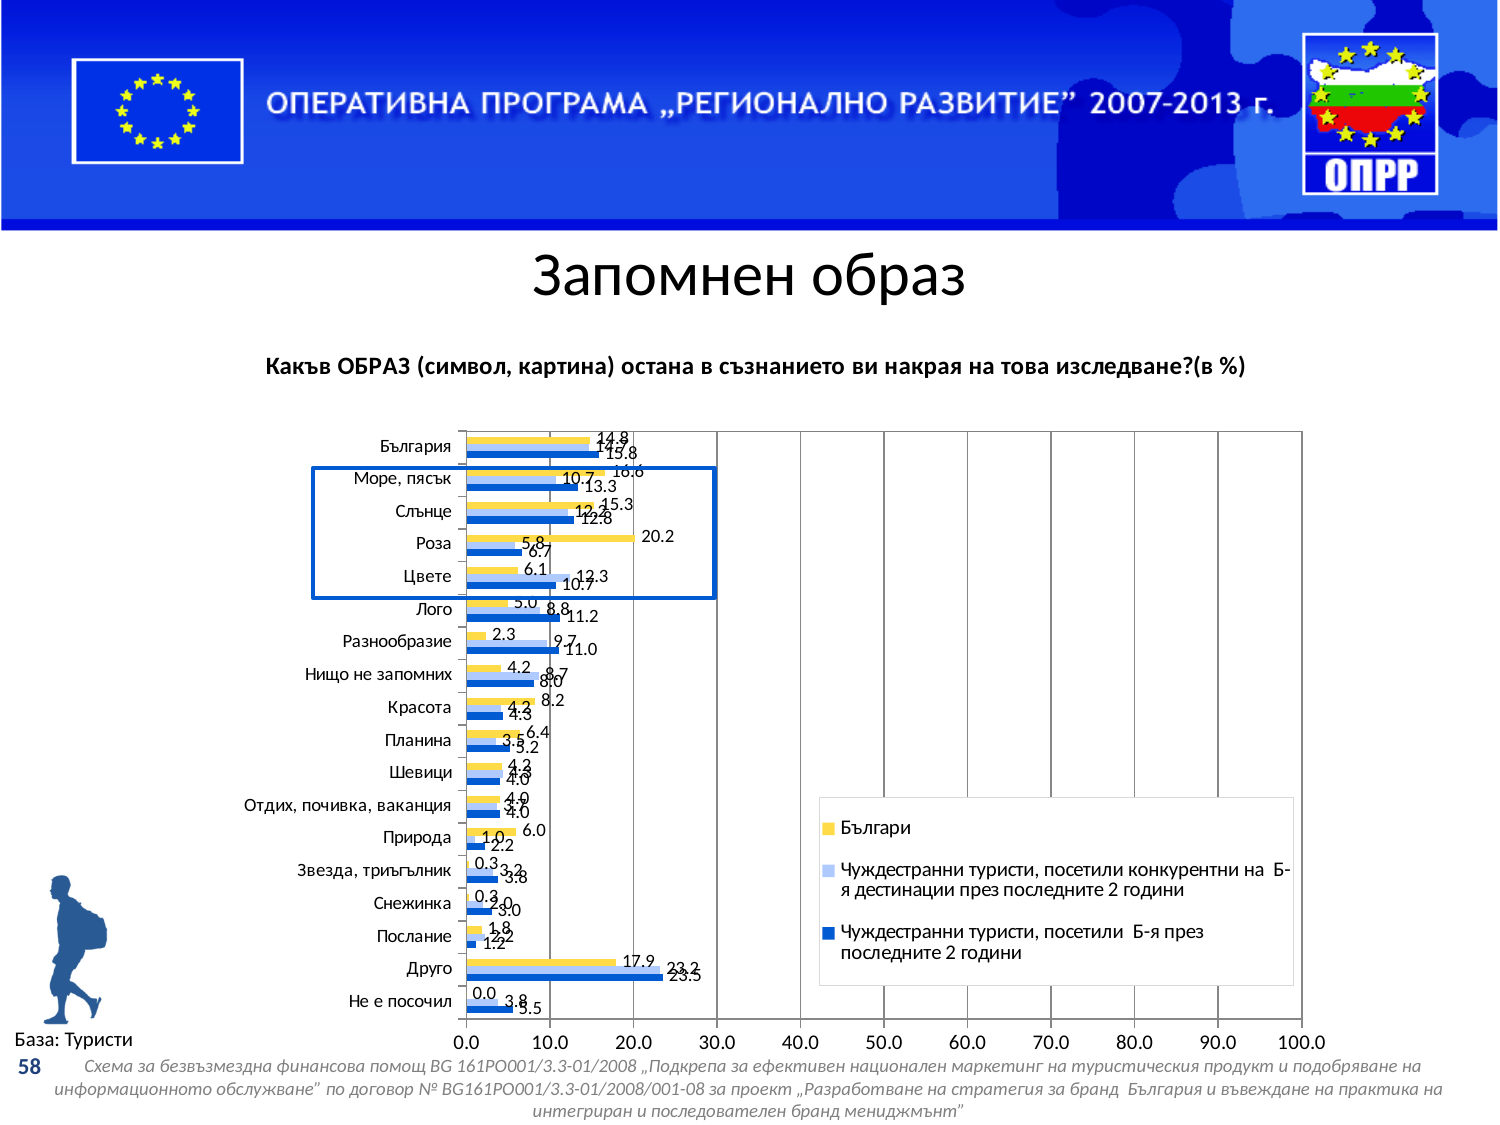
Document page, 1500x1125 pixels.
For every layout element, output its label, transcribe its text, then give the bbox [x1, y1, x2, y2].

picture [31, 873, 117, 1029]
chart [41, 316, 1448, 1095]
text_box Запомнен образ [0, 219, 1500, 321]
text_box База: Туристи [0, 1018, 35, 1058]
text_box [0, 0, 430, 150]
picture [0, 0, 1498, 219]
